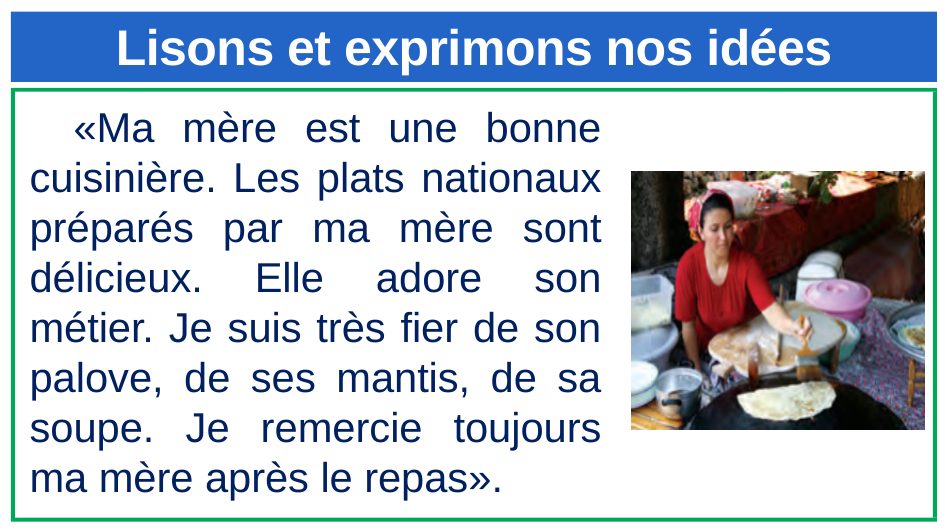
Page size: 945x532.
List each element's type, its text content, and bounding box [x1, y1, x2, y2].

title Lisons et exprimons nos idées [8, 7, 939, 93]
picture [631, 170, 925, 430]
list «Ma mère est une bonne cuisinière. Les plats nationaux préparés par ma mère sont délicieux. Elle adore son métier. Je suis très fier de son palove, de ses mantis, de sa soupe. Je remercie toujours ma mère après le repas». [29, 100, 602, 505]
